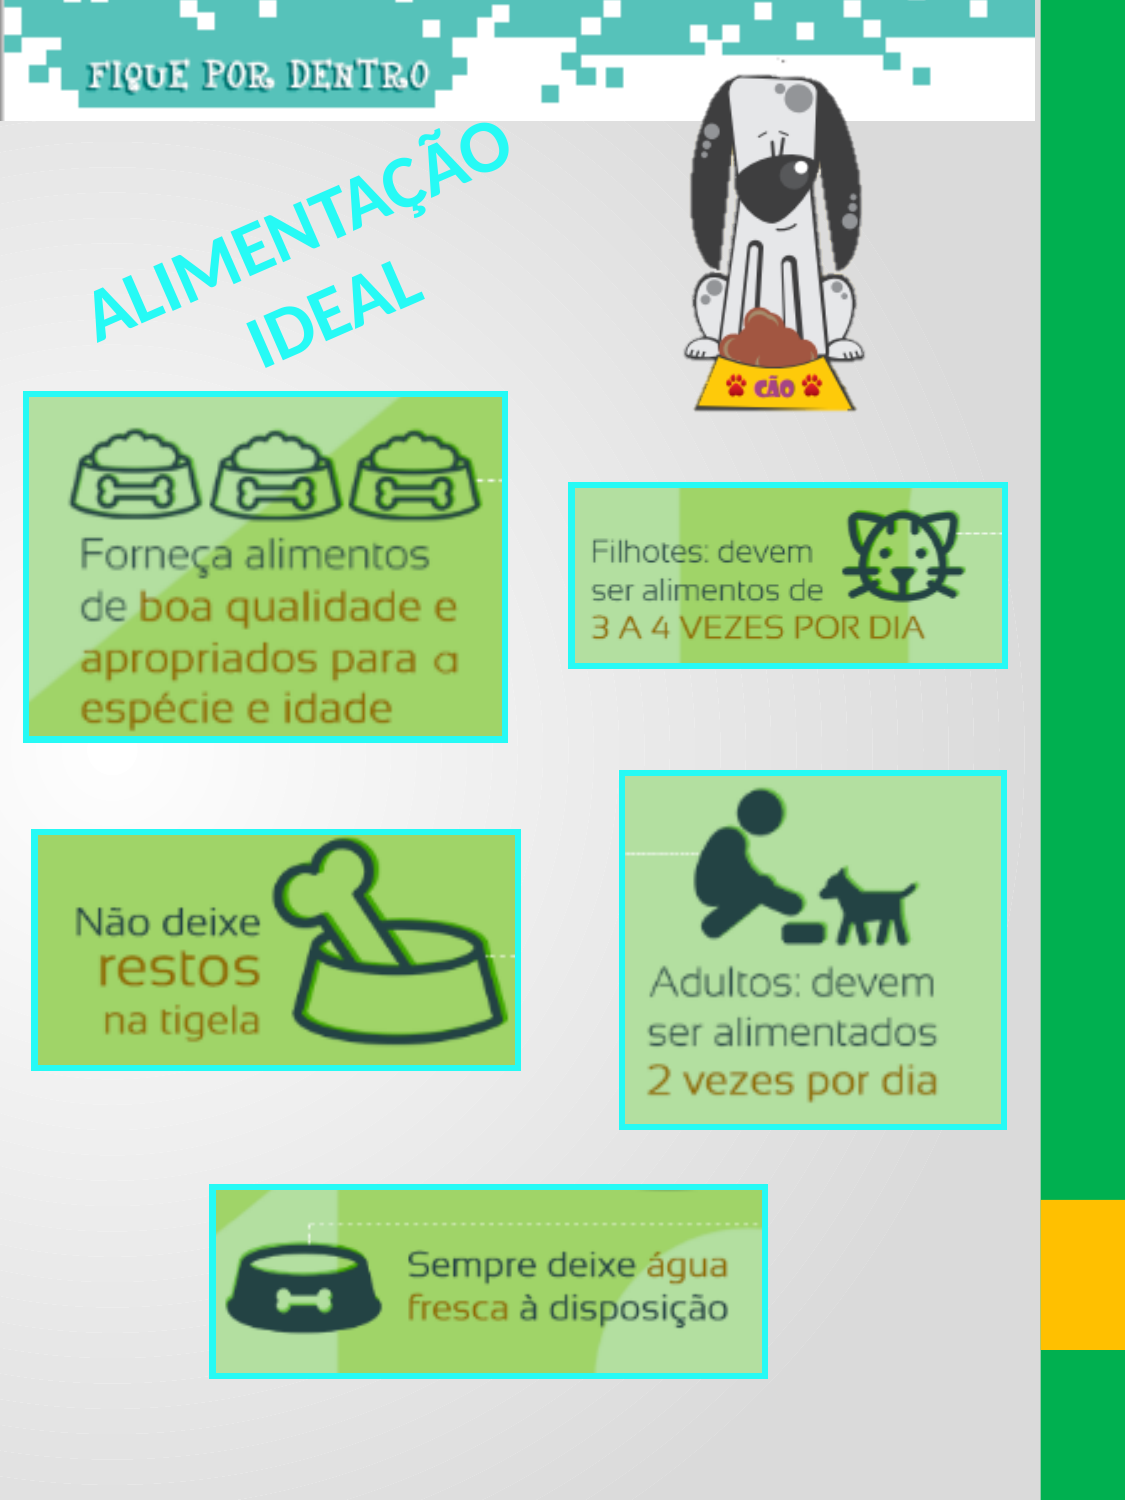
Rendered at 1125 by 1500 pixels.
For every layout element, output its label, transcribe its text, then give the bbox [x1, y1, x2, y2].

picture [215, 1189, 763, 1374]
picture [624, 775, 1002, 1125]
text_box ALIMENTAÇÃO IDEAL [3, 127, 393, 389]
picture [574, 487, 1003, 664]
picture [0, 0, 1036, 737]
picture [37, 834, 516, 1066]
